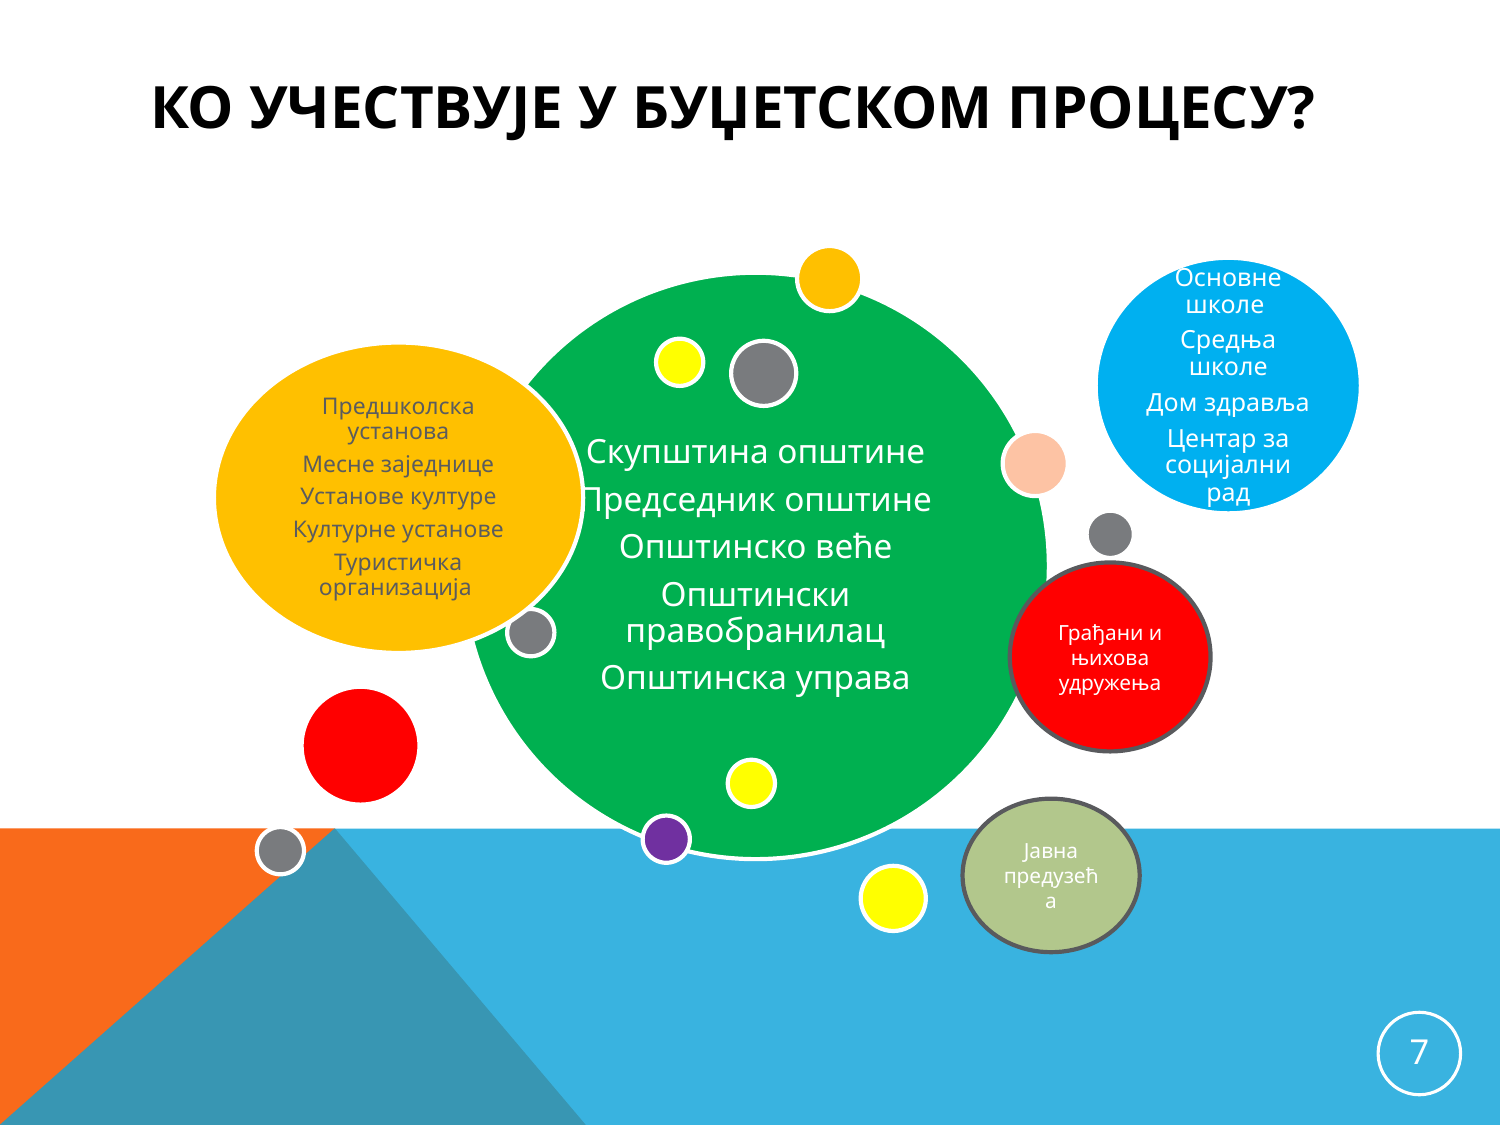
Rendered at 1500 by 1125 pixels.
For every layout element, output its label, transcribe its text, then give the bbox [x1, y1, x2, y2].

slide_number 7 [1376, 1010, 1463, 1097]
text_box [241, 222, 1333, 955]
title Ко учествује у буџетском процесу? [135, 60, 1369, 150]
